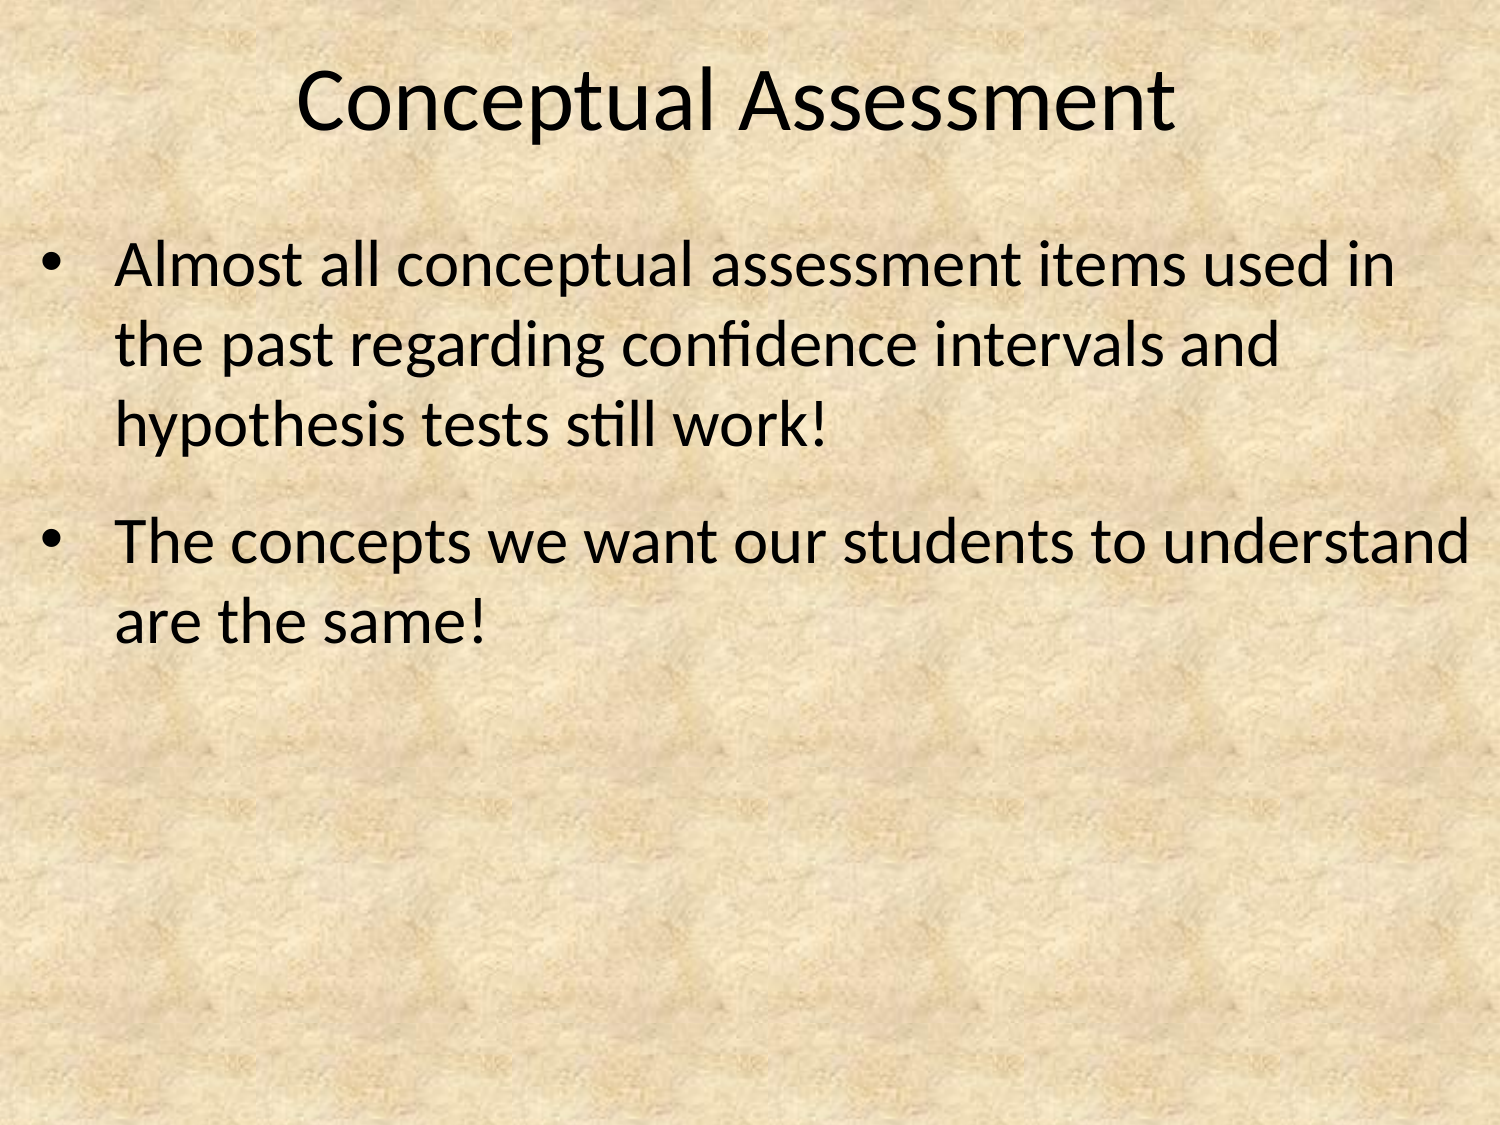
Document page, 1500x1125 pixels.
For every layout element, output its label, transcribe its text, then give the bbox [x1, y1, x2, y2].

title Conceptual Assessment [62, 0, 1413, 188]
text_box Almost all conceptual assessment items used in the past regarding confidence intervals and hypothesis tests still work! The concepts we want our students to understand are the same! [24, 212, 1488, 665]
picture [0, 0, 1500, 1125]
